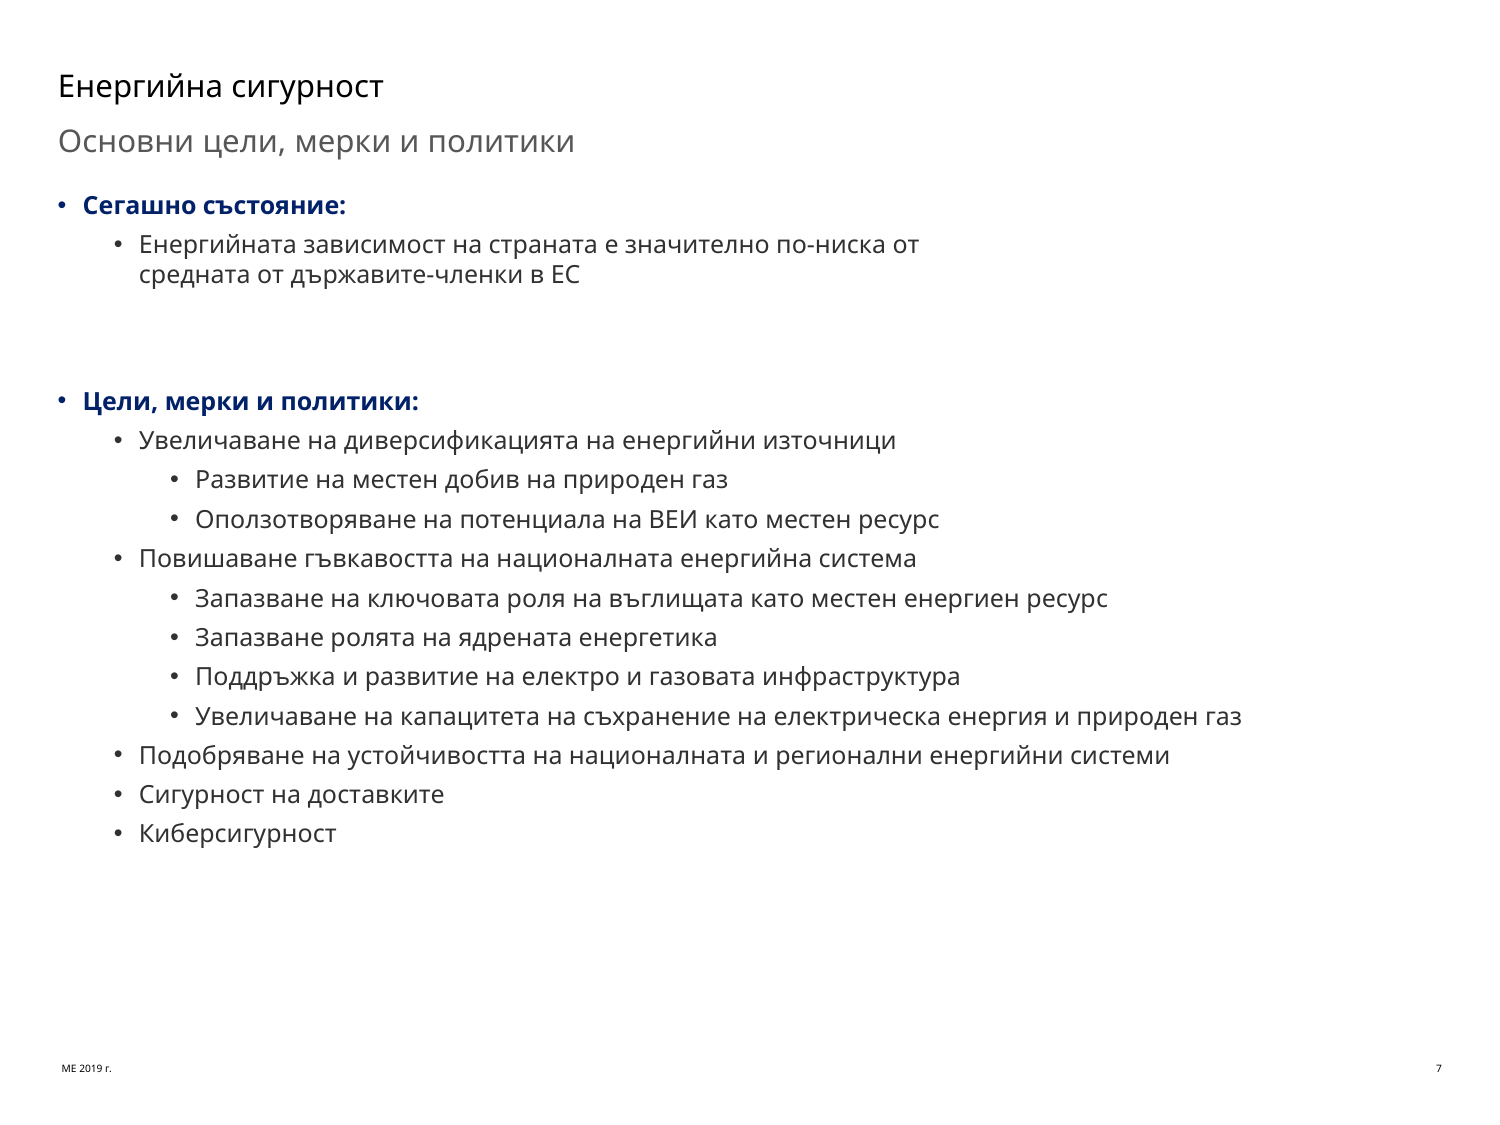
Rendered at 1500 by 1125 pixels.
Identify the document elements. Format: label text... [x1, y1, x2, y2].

list Основни цели, мерки и политики [57, 121, 1443, 245]
text_box Цели, мерки и политики: Увеличаване на диверсификацията на енергийни източници Развитие на местен добив на природен газ Оползотворяване на потенциала на ВЕИ като местен ресурс Повишаване гъвкавостта на националната енергийна система Запазване на ключовата роля на въглищата като местен енергиен ресурс Запазване ролята на ядрената енергетика Поддръжка и развитие на електро и газовата инфраструктура Увеличаване на капацитета на съхранение на електрическа енергия и природен газ Подобряване на устойчивостта на националната и регионални енергийни системи Сигурност на доставките Киберсигурност [57, 385, 1443, 927]
title Енергийна сигурност [57, 66, 1443, 121]
text_box Сегашно състояние: Енергийната зависимост на страната е значително по-ниска от средната от държавите-членки в ЕС [57, 189, 1034, 329]
